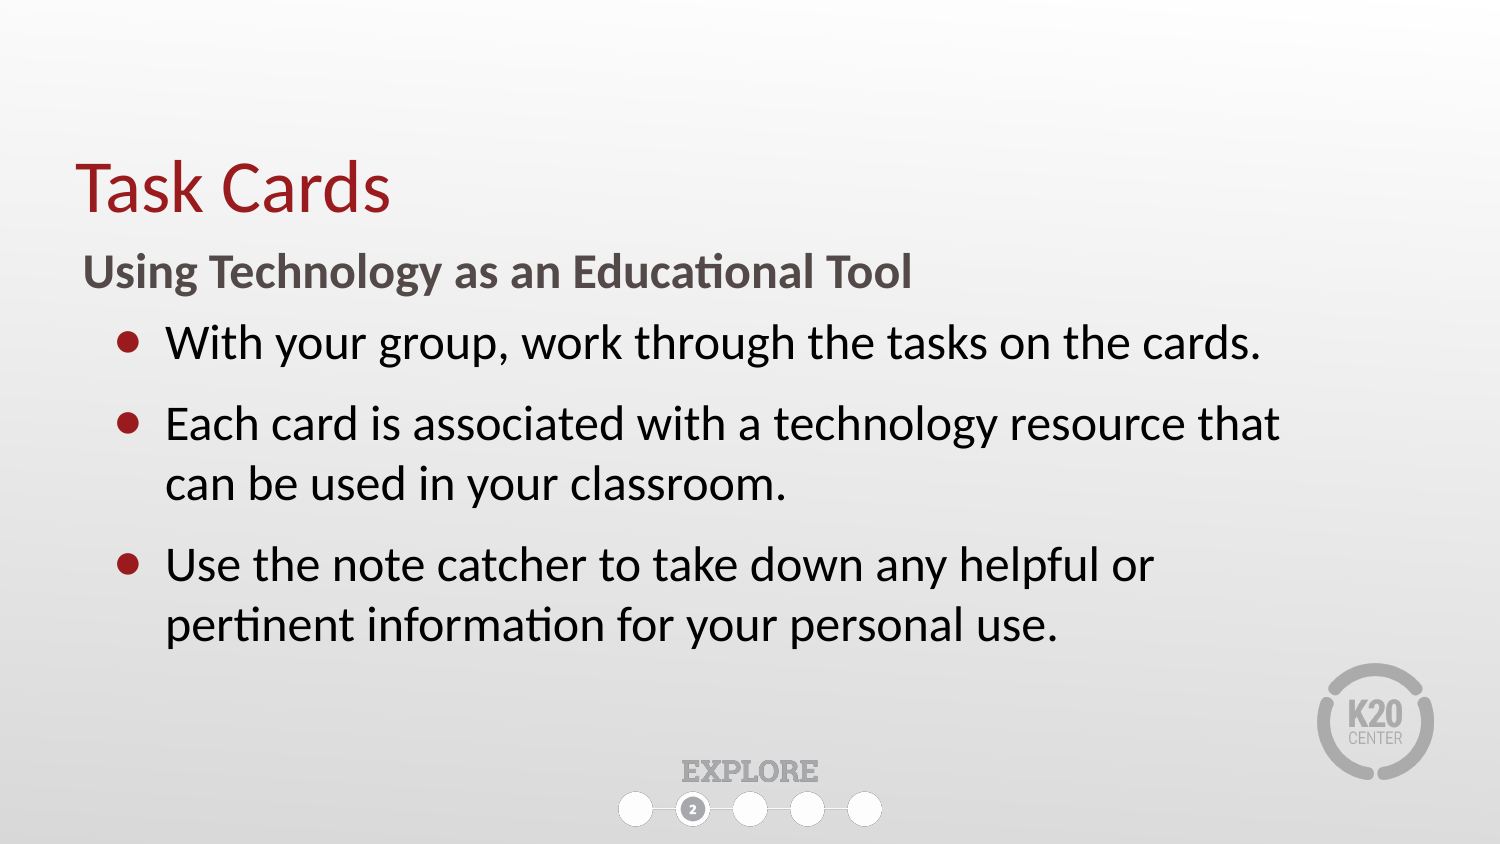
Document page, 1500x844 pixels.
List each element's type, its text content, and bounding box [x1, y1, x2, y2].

list Using Technology as an Educational Tool [75, 228, 1367, 309]
list With your group, work through the tasks on the cards. Each card is associated with a technology resource that can be used in your classroom. Use the note catcher to take down any helpful or pertinent information for your personal use. [75, 309, 1367, 783]
picture [1300, 646, 1451, 797]
title Task Cards [75, 86, 1425, 228]
picture [535, 713, 965, 844]
